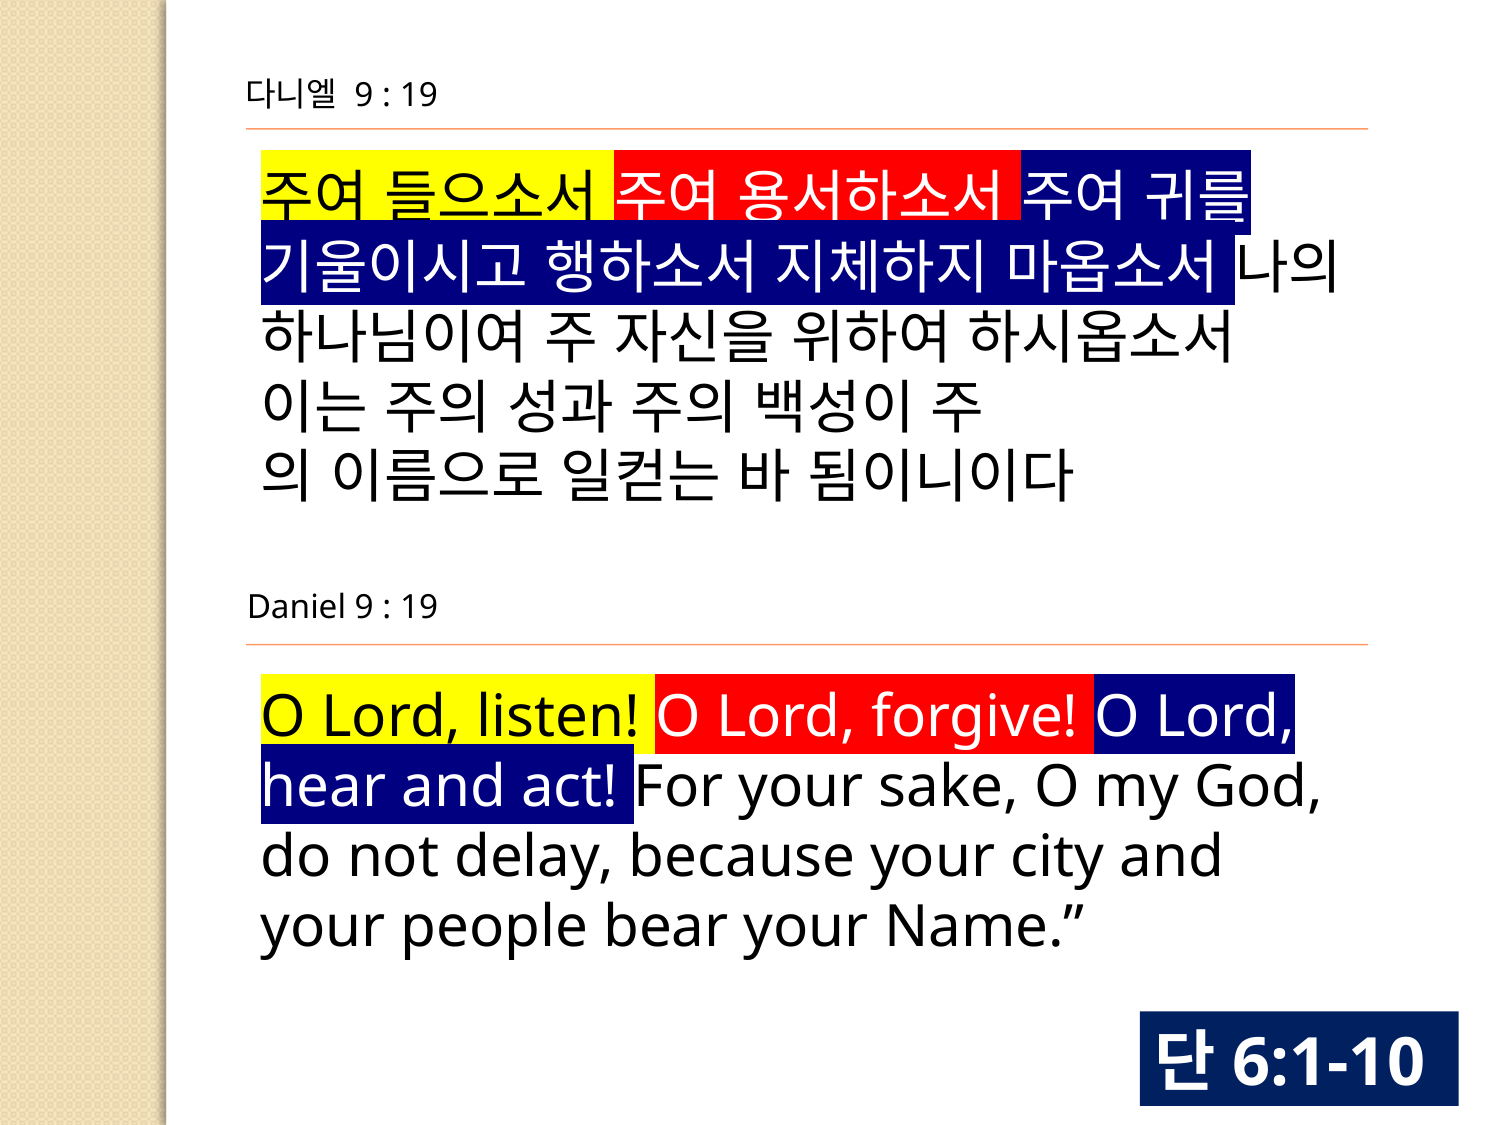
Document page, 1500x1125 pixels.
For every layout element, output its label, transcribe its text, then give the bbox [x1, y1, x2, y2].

text_box 주여 들으소서 주여 용서하소서 주여 귀를 기울이시고 행하소서 지체하지 마옵소서 나의 하나님이여 주 자신을 위하여 하시옵소서 이는 주의 성과 주의 백성이 주 의 이름으로 일컫는 바 됨이니이다 [246, 152, 1371, 517]
text_box Daniel 9 : 19 [232, 577, 633, 638]
text_box 다니엘 9 : 19 [230, 66, 586, 127]
text_box 단6:1-10 [1139, 1011, 1459, 1106]
text_box O Lord, listen! O Lord, forgive! O Lord, hear and act! For your sake, O my God, do not delay, because your city and your people bear your Name.” [246, 670, 1371, 966]
